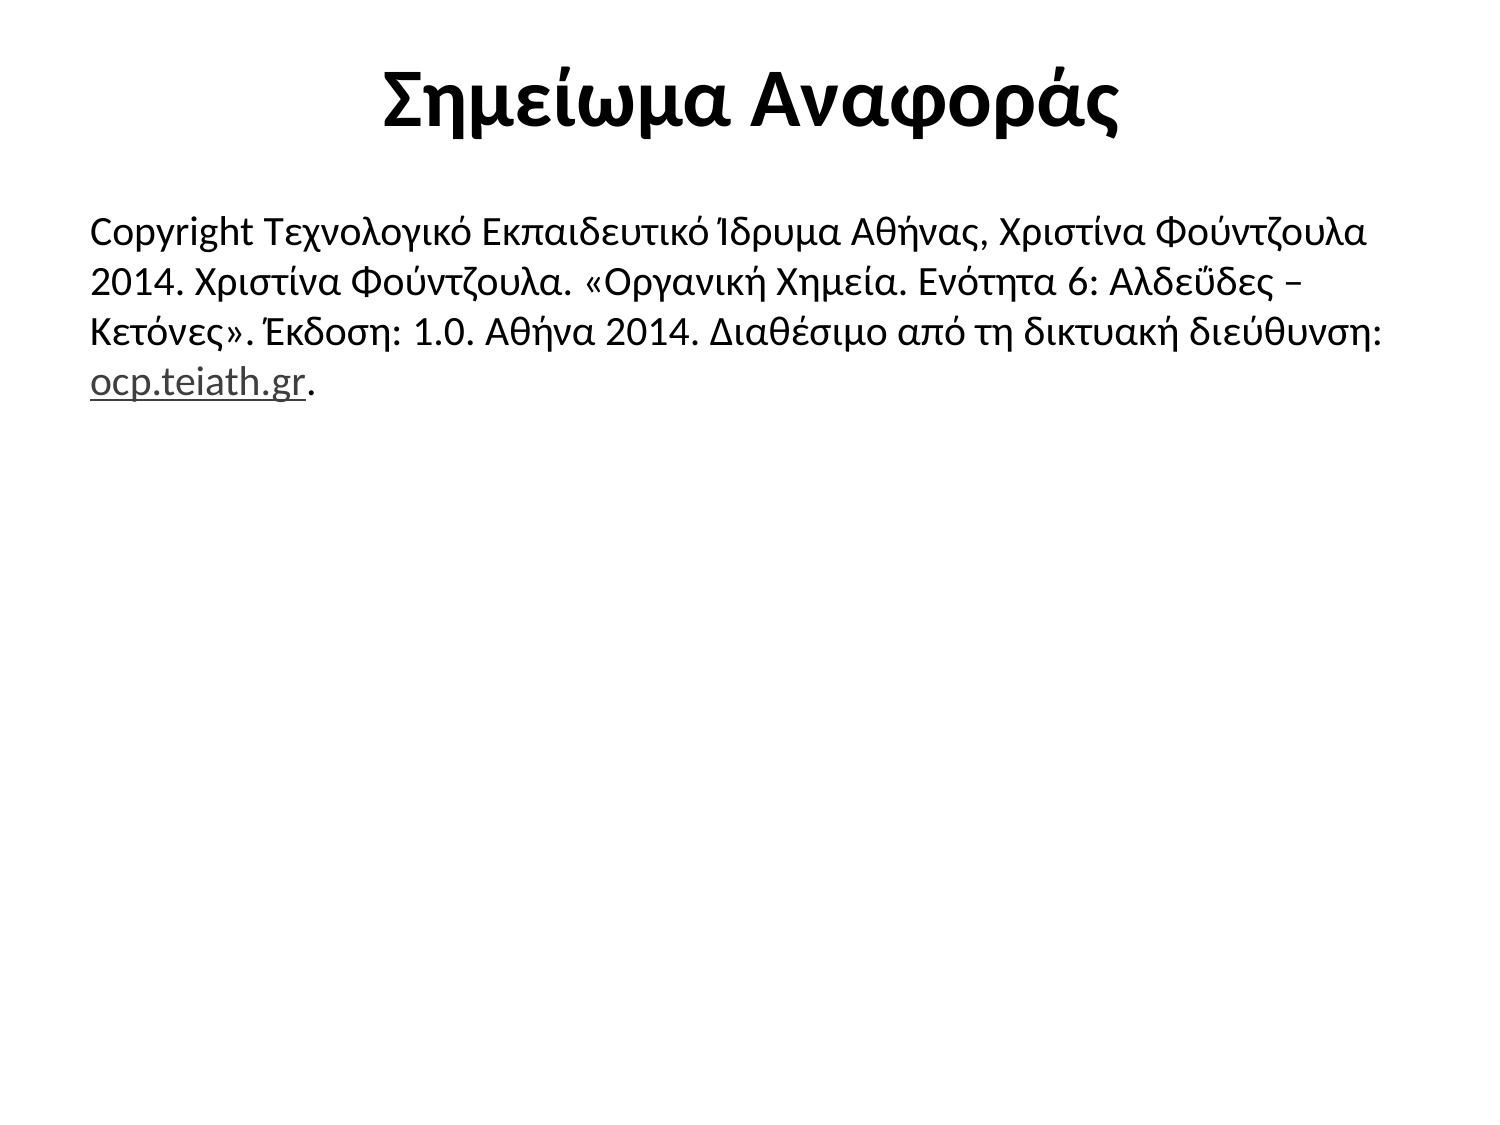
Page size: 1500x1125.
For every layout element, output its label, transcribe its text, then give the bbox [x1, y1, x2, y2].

list Copyright Τεχνολογικό Εκπαιδευτικό Ίδρυμα Αθήνας, Χριστίνα Φούντζουλα 2014. Χριστίνα Φούντζουλα. «Οργανική Χημεία. Ενότητα 6: Αλδεΰδες – Κετόνες». Έκδοση: 1.0. Αθήνα 2014. Διαθέσιμο από τη δικτυακή διεύθυνση: ocp.teiath.gr. [75, 196, 1425, 1024]
title Σημείωμα Αναφοράς [76, 19, 1427, 169]
